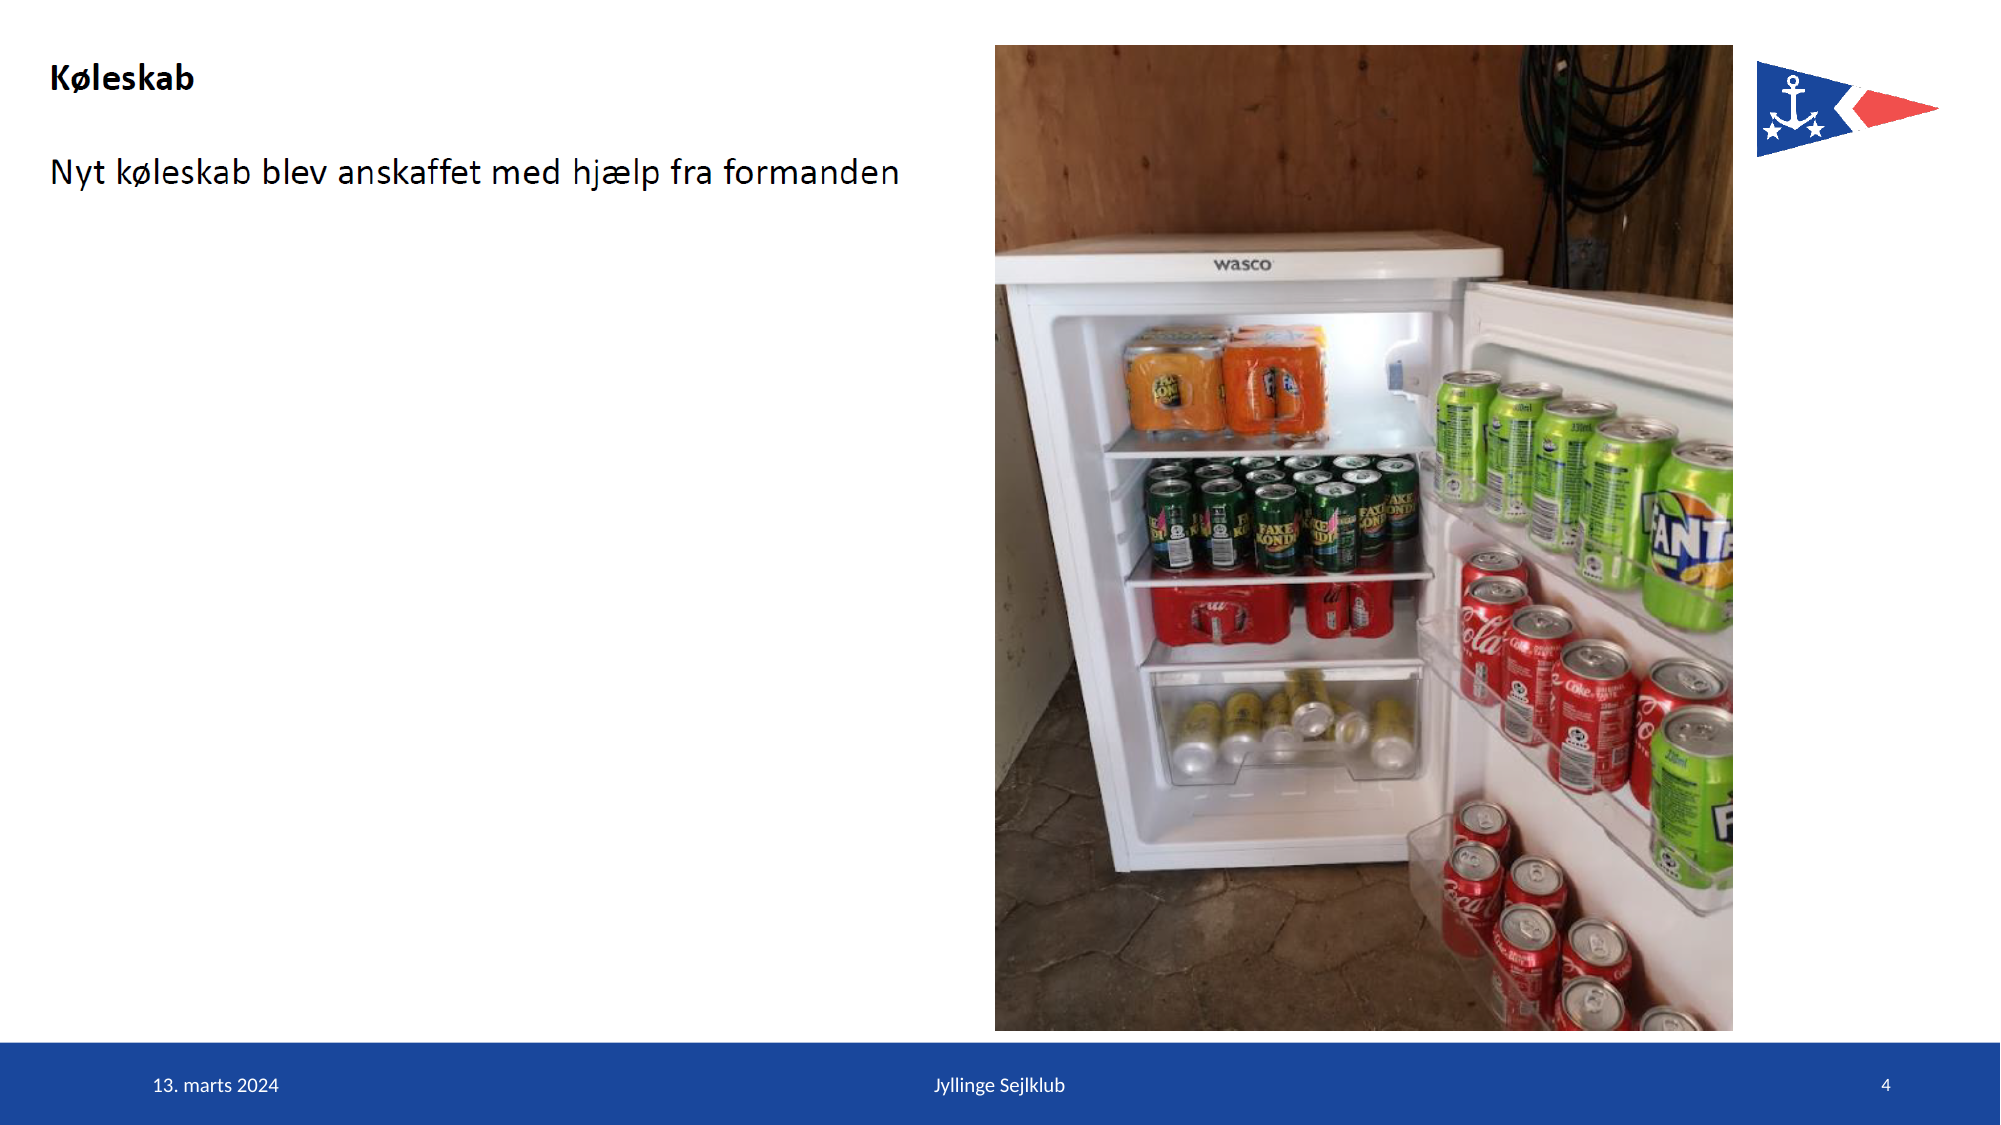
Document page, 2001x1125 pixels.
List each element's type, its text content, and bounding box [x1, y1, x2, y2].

picture [21, 35, 1747, 1034]
picture [1757, 61, 1939, 157]
slide_number 4 [1455, 1053, 1906, 1114]
footer 13. marts 2024 [137, 1053, 813, 1114]
